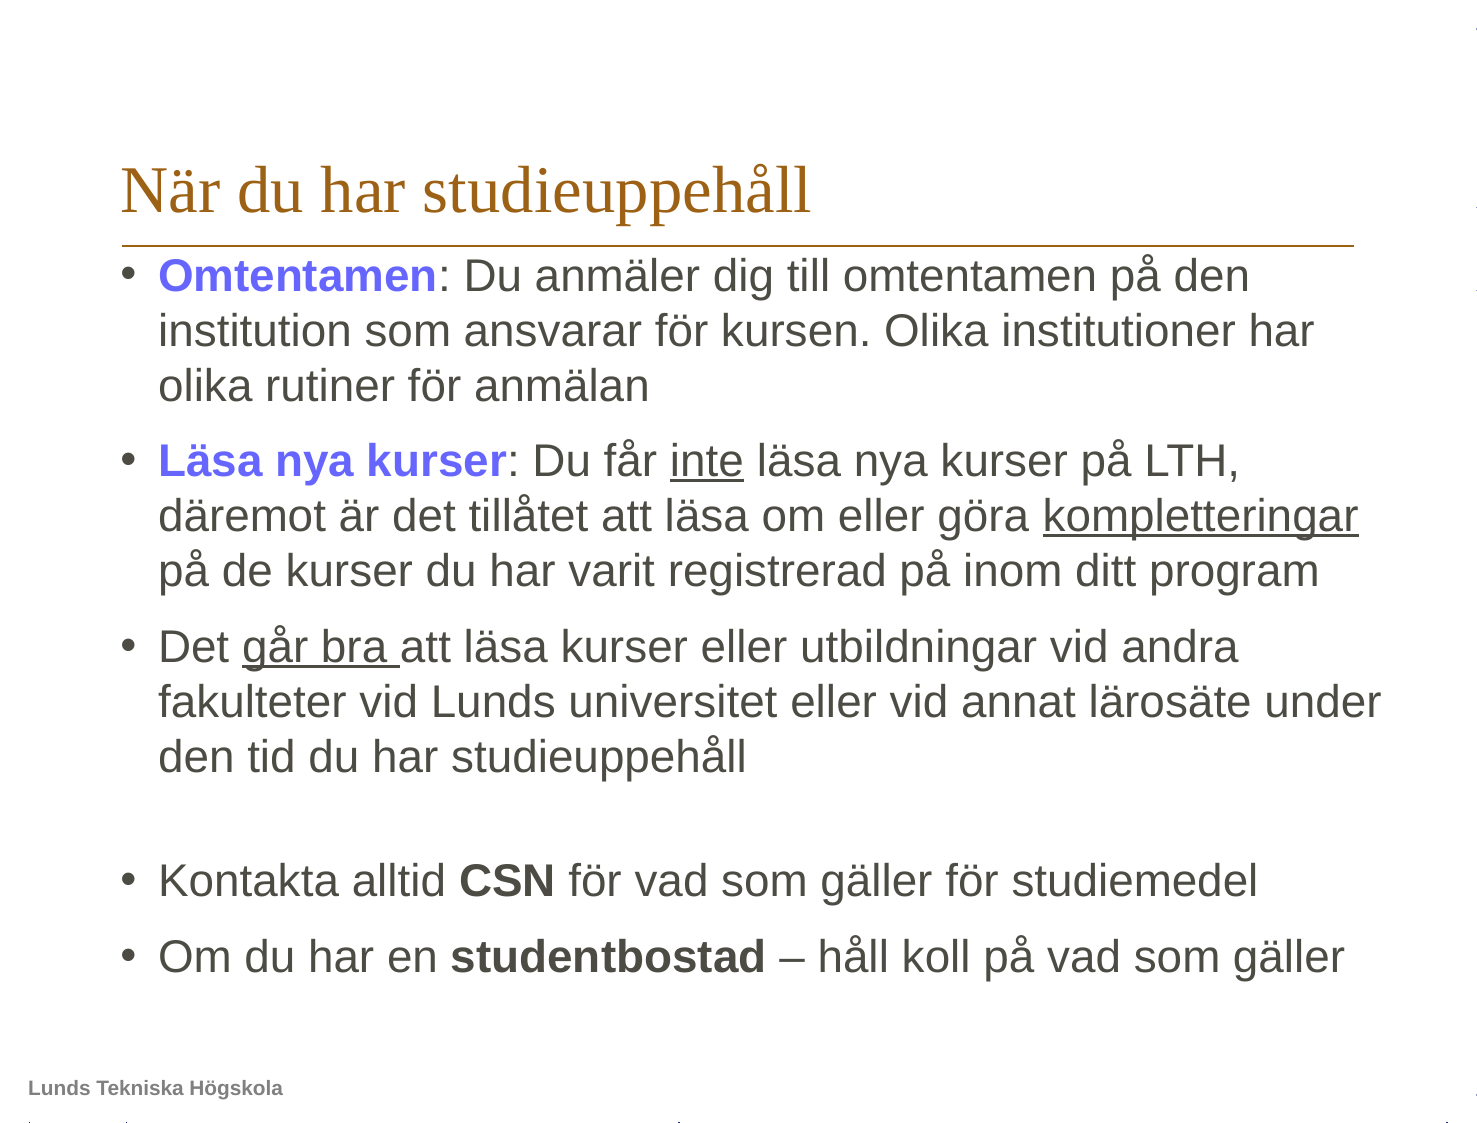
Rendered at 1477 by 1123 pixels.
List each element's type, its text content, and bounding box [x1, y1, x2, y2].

list Omtentamen: Du anmäler dig till omtentamen på den institution som ansvarar för kursen. Olika institutioner har olika rutiner för anmälan Läsa nya kurser: Du får inte läsa nya kurser på LTH, däremot är det tillåtet att läsa om eller göra kompletteringar på de kurser du har varit registrerad på inom ditt program Det går bra att läsa kurser eller utbildningar vid andra fakulteter vid Lunds universitet eller vid annat lärosäte under den tid du har studieuppehåll Kontakta alltid CSN för vad som gäller för studiemedel Om du har en studentbostad – håll koll på vad som gäller [105, 237, 1418, 1038]
title När du har studieuppehåll [105, 46, 1354, 234]
